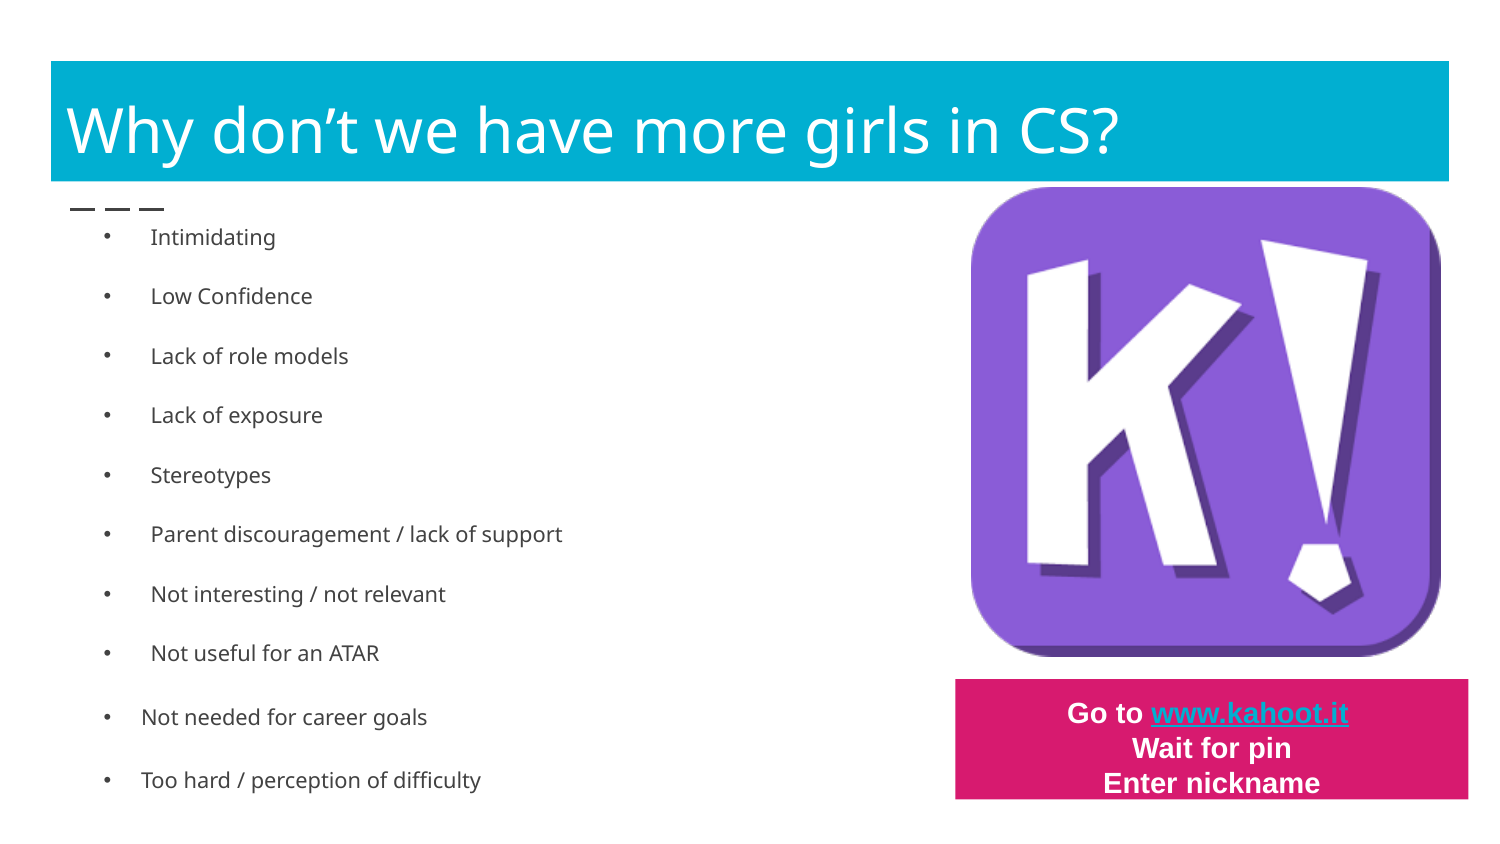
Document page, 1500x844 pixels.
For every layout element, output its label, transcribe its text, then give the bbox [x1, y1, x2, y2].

picture [971, 187, 1441, 657]
text_box Go to www.kahoot.it Wait for pin Enter nickname [955, 679, 1469, 800]
list Intimidating Low Confidence Lack of role models Lack of exposure Stereotypes Parent discouragement / lack of support Not interesting / not relevant Not useful for an ATAR Not needed for career goals Too hard / perception of difficulty [51, 115, 972, 729]
title Why don’t we have more girls in CS? [51, 61, 1449, 182]
